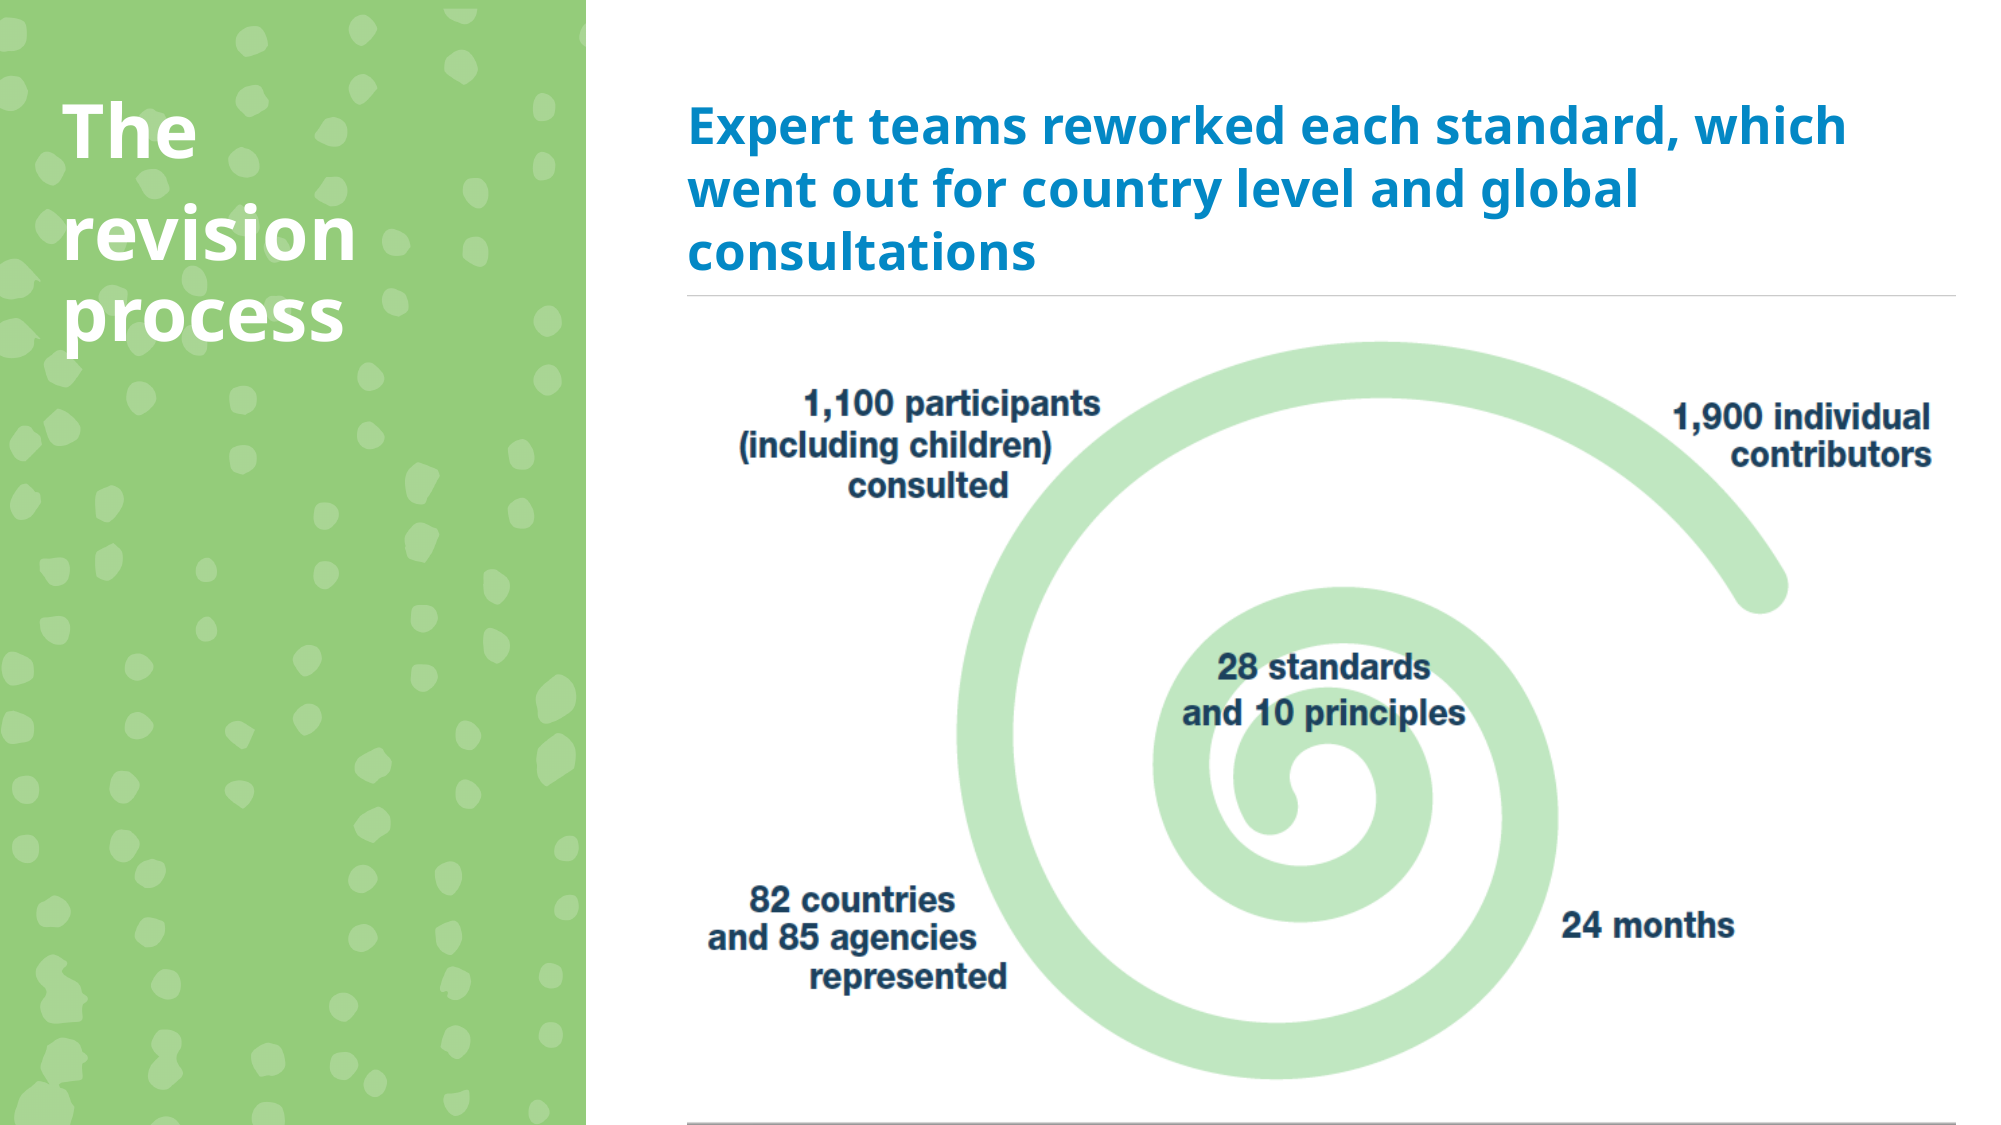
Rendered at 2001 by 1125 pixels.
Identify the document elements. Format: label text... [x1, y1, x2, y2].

list Expert teams reworked each standard, which went out for country level and global consultations [672, 86, 1871, 296]
picture [687, 295, 1956, 1125]
list The revision process [46, 86, 534, 874]
